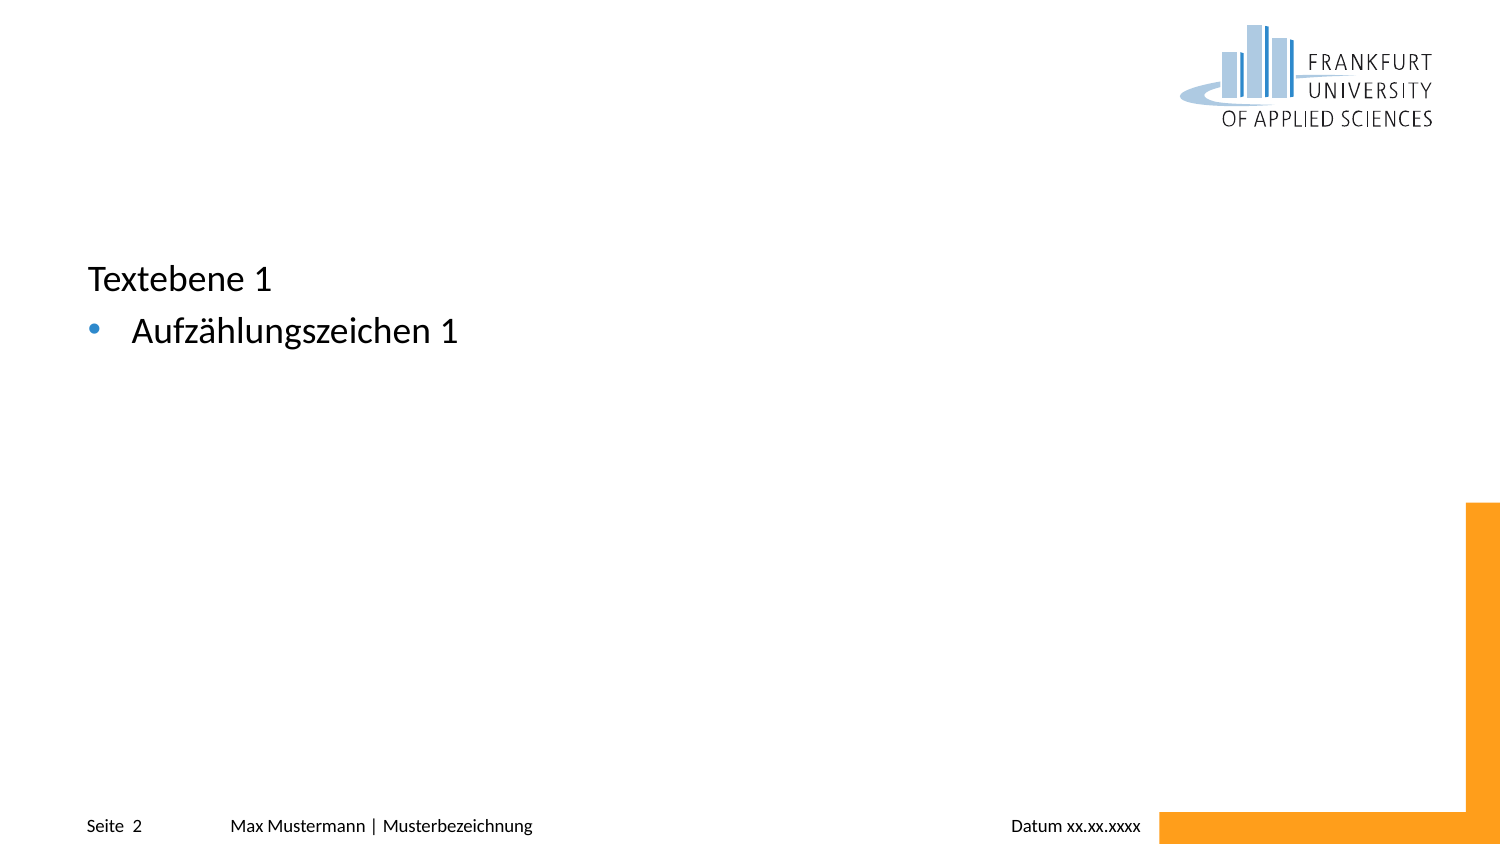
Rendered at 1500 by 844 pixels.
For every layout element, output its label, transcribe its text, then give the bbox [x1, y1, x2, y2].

slide_number Max Mustermann | Musterbezeichnung [230, 809, 821, 837]
footer Datum xx.xx.xxxx [845, 809, 1141, 837]
slide_number Seite 2 [86, 813, 170, 837]
list Textebene 1 Aufzählungszeichen 1 [87, 253, 1412, 786]
